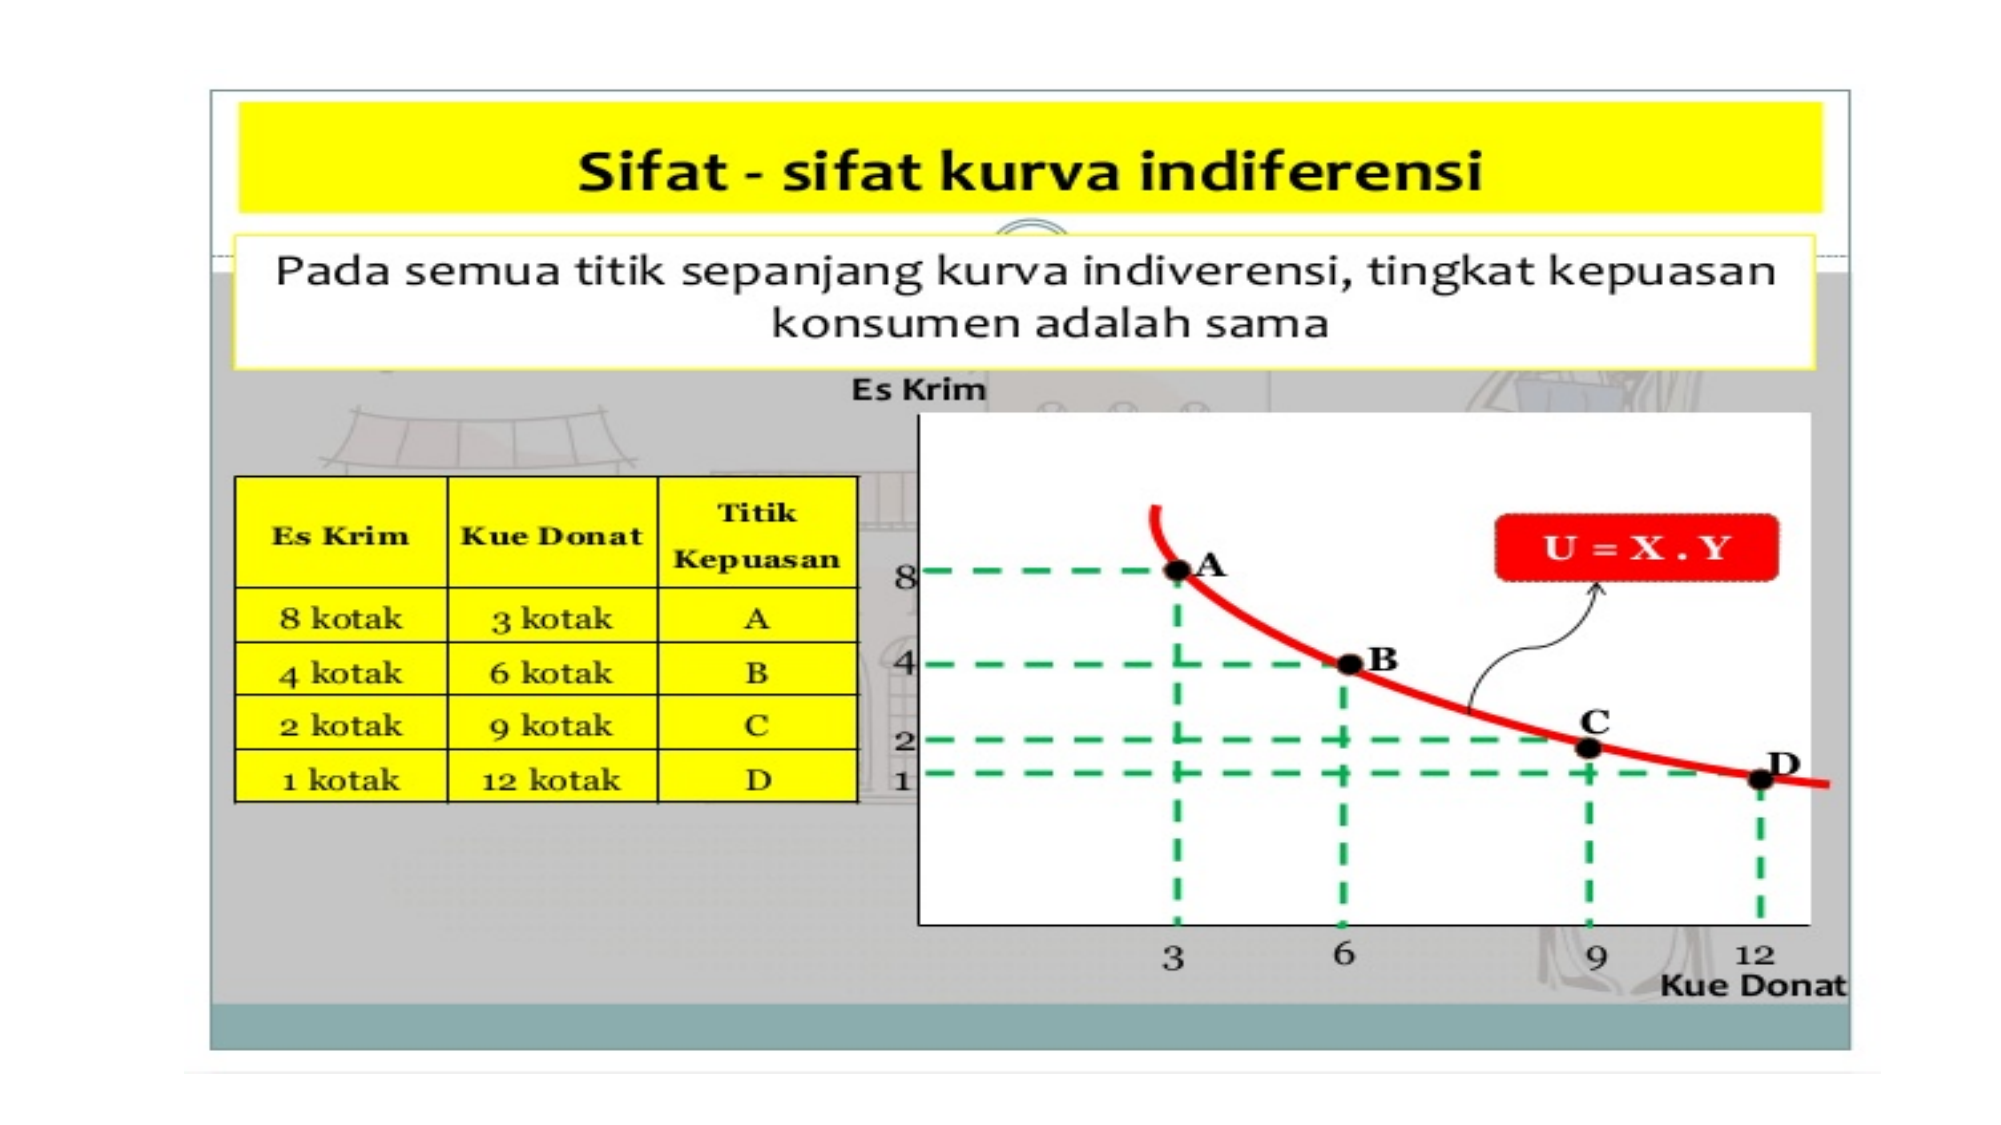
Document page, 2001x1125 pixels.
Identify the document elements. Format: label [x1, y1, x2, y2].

picture [184, 69, 1881, 1074]
